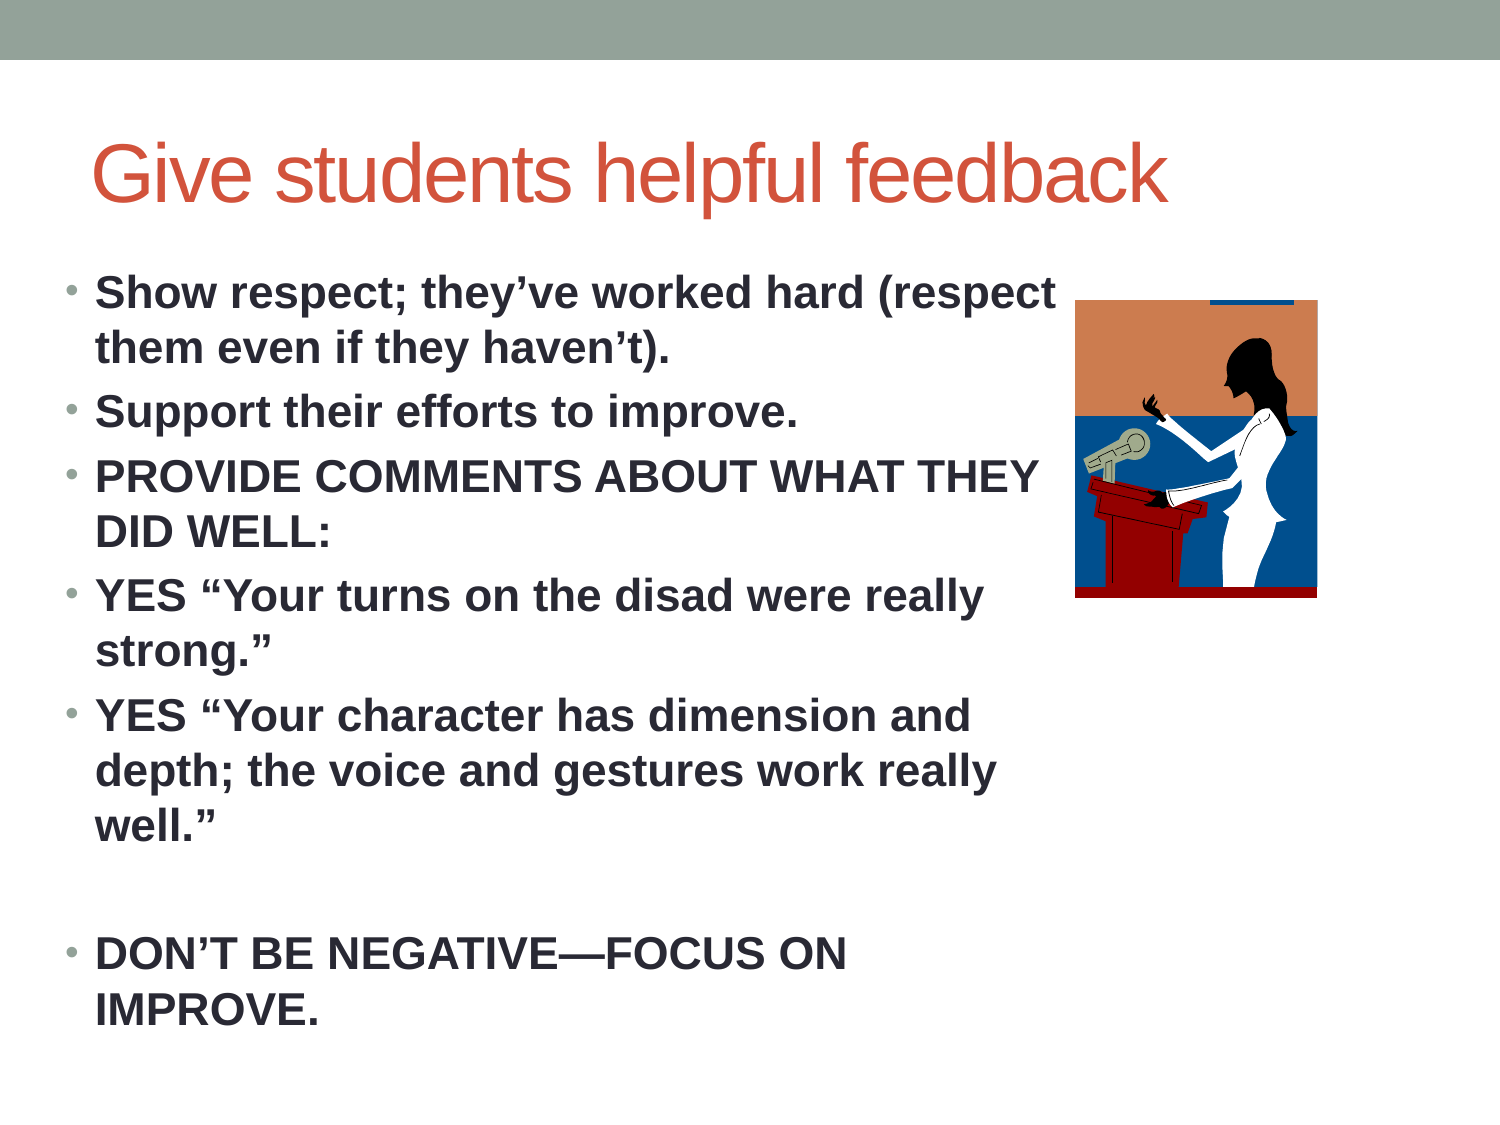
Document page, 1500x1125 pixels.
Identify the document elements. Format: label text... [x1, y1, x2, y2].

list Show respect; they’ve worked hard (respect them even if they haven’t). Support their efforts to improve. PROVIDE COMMENTS ABOUT WHAT THEY DID WELL: YES “Your turns on the disad were really strong.” YES “Your character has dimension and depth; the voice and gestures work really well.” DON’T BE NEGATIVE—FOCUS ON IMPROVE. [50, 254, 1088, 1050]
picture [1074, 299, 1318, 599]
title Give students helpful feedback [75, 87, 1425, 250]
